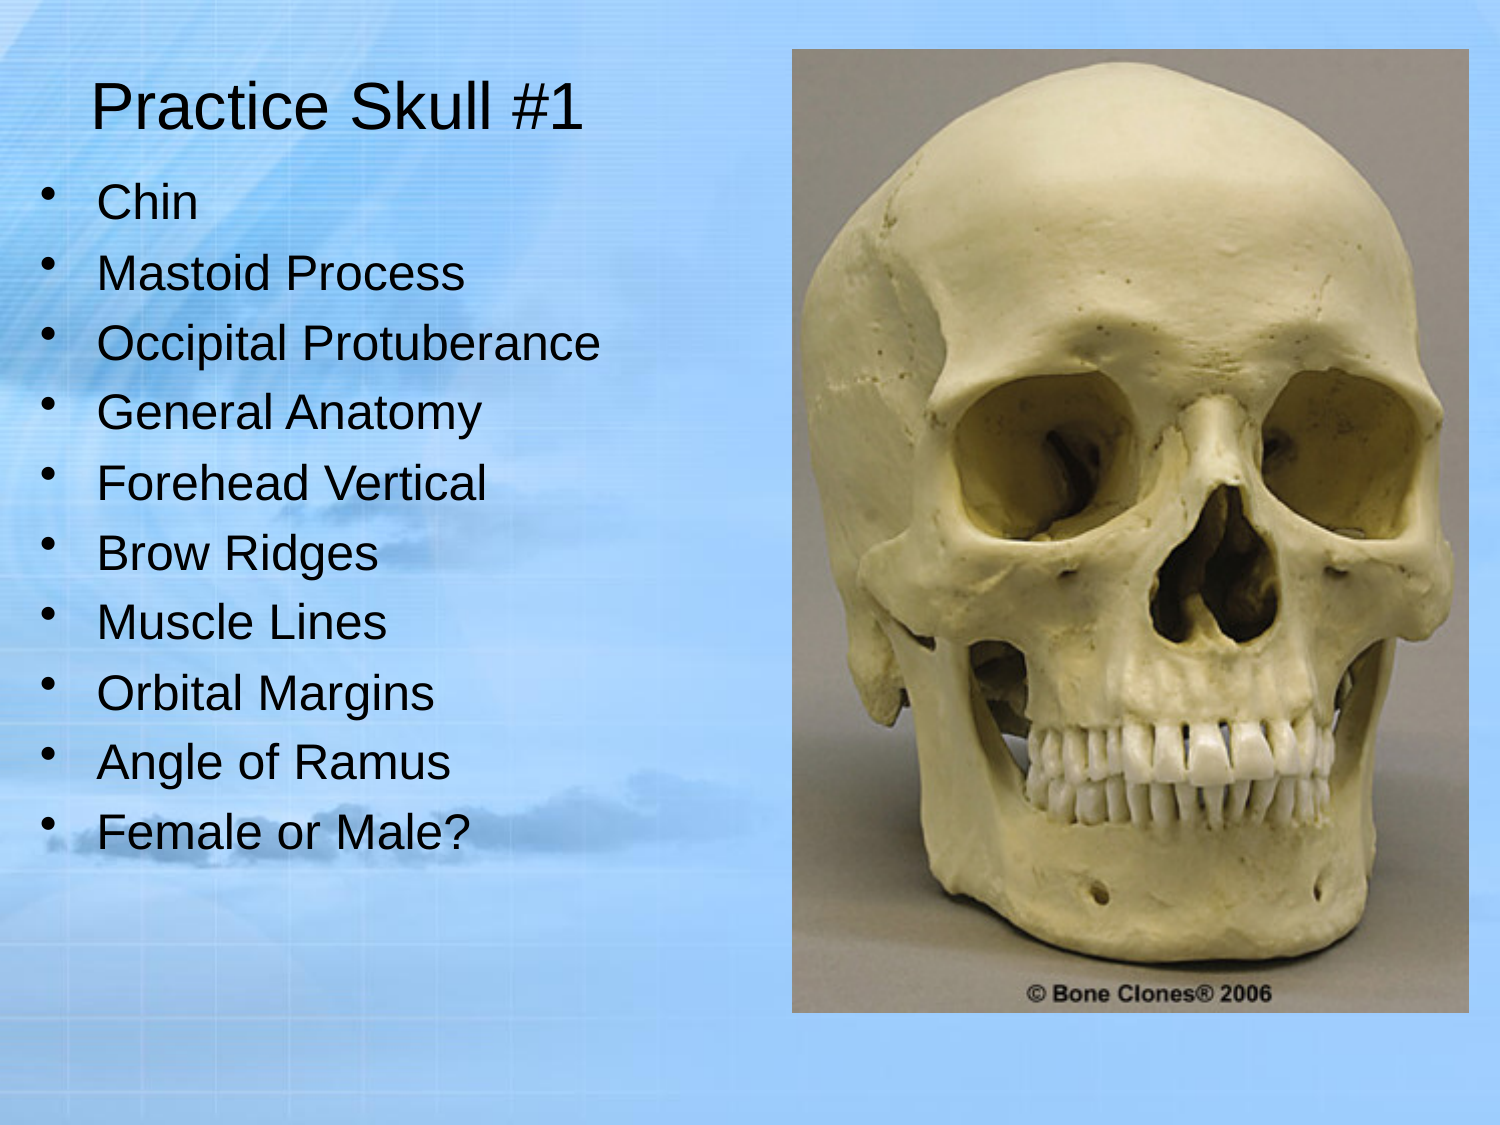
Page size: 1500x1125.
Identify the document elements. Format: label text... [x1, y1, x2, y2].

list Chin Mastoid Process Occipital Protuberance General Anatomy Forehead Vertical Brow Ridges Muscle Lines Orbital Margins Angle of Ramus Female or Male? [24, 162, 788, 1101]
title Practice Skull #1 [74, 44, 1480, 151]
picture [0, 0, 1500, 1125]
